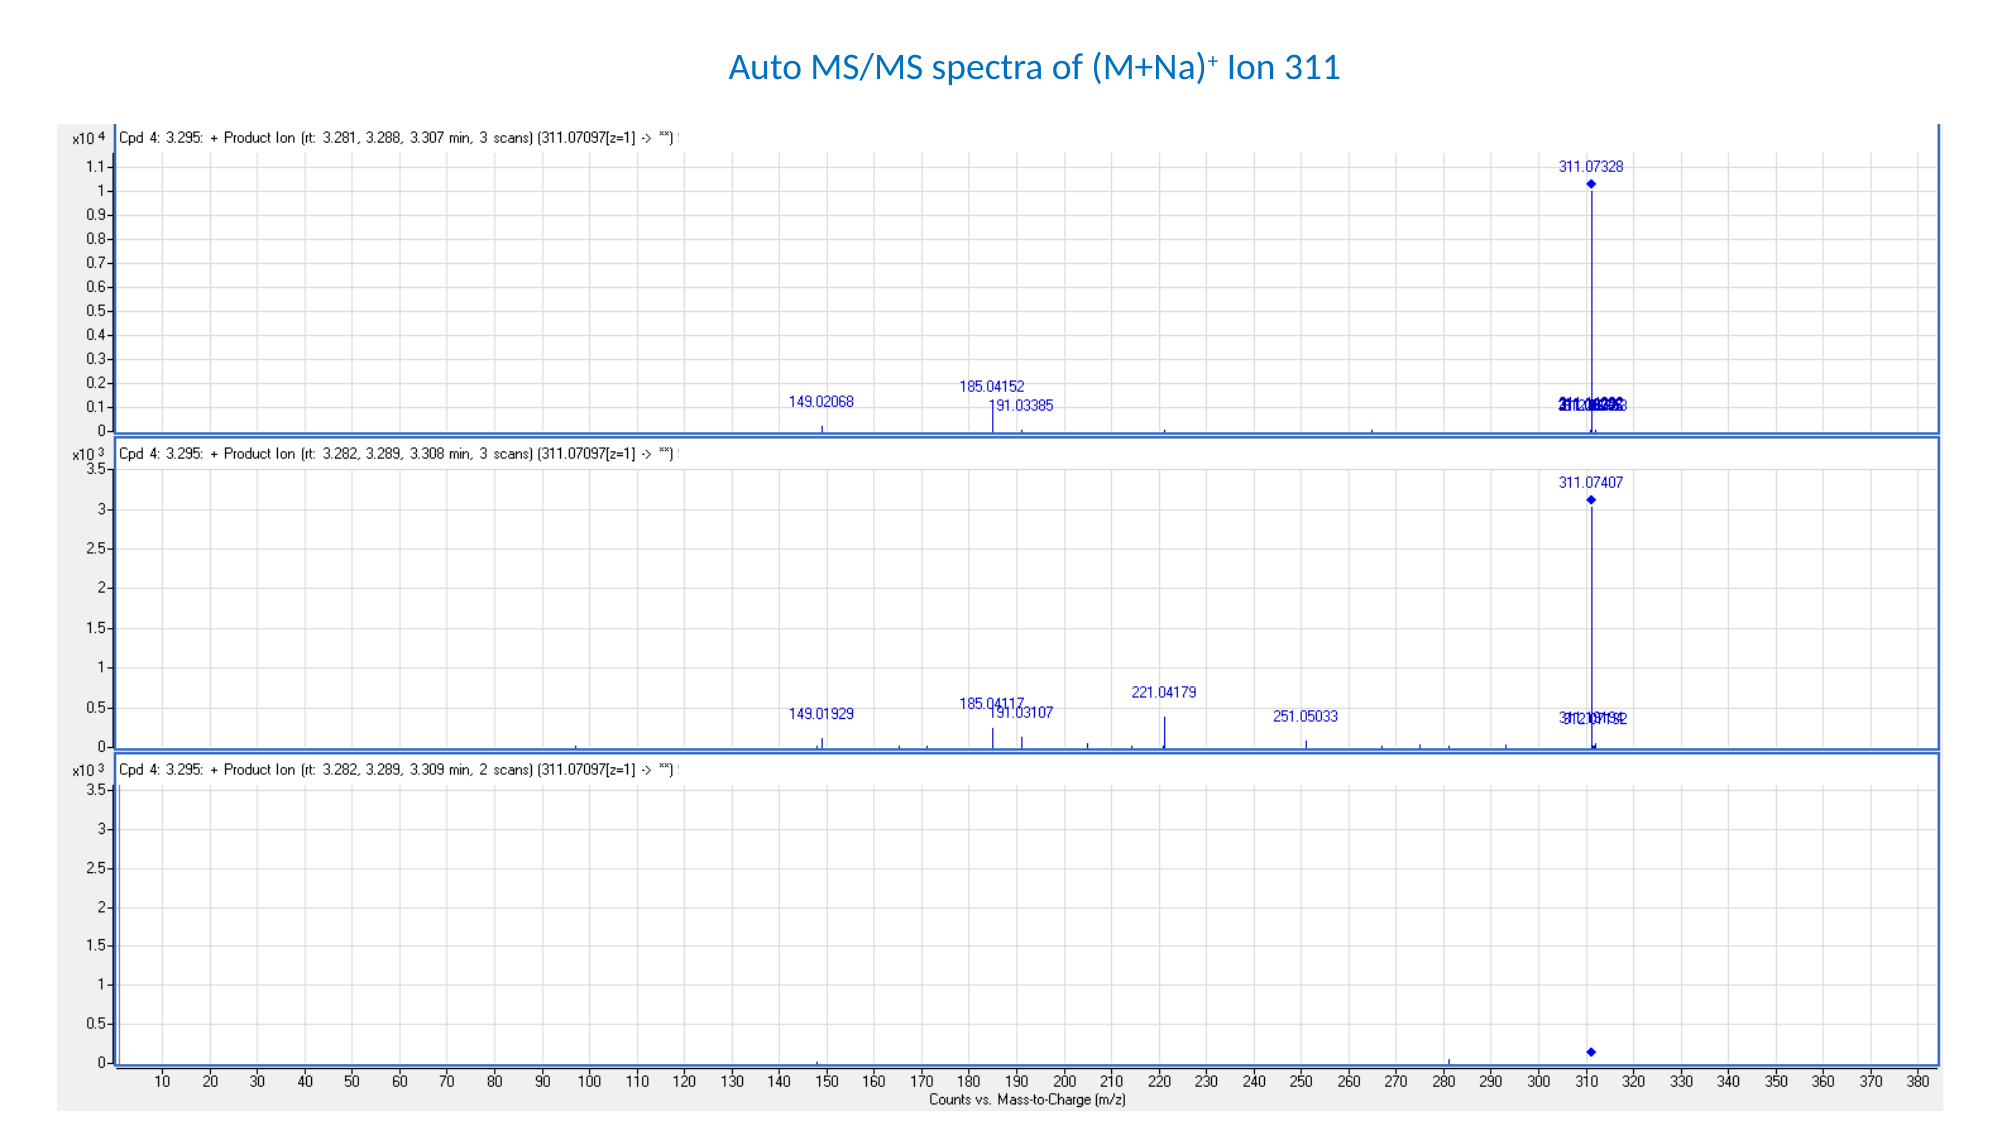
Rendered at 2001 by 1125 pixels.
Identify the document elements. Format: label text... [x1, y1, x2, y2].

picture [57, 124, 1944, 1111]
text_box Auto MS/MS spectra of (M+Na)+ Ion 311 [713, 34, 1357, 95]
